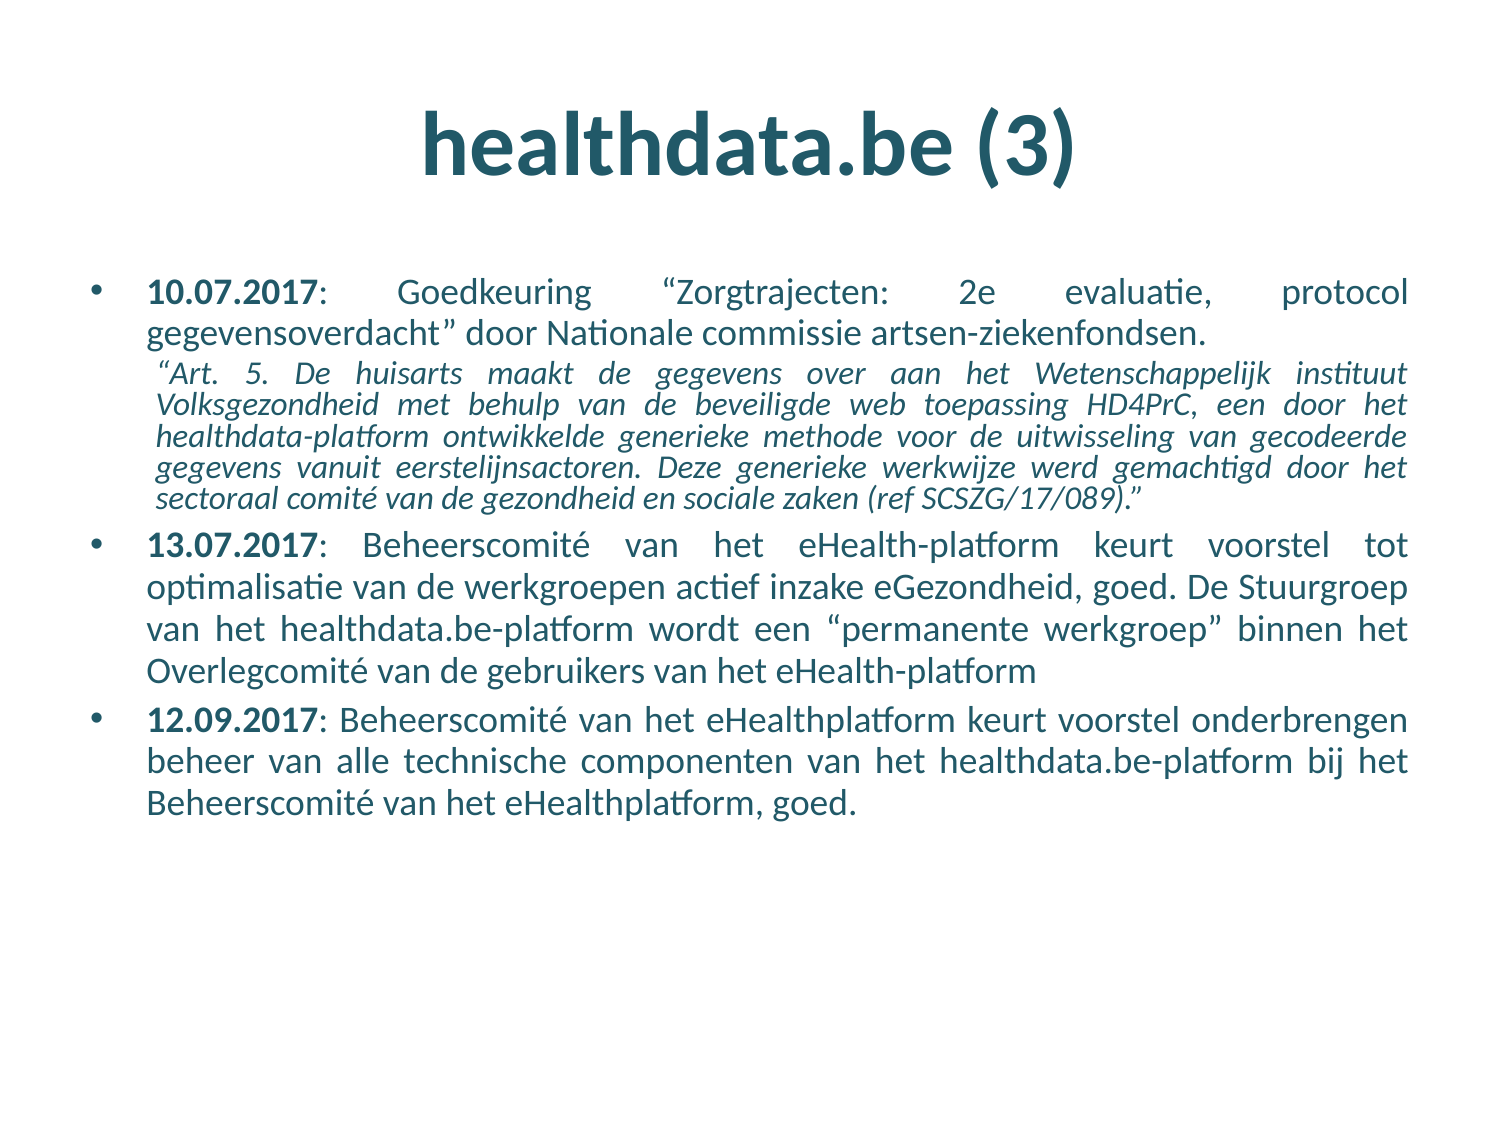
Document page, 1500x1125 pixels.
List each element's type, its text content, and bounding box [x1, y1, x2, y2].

title healthdata.be (3) [75, 45, 1425, 233]
list 10.07.2017: Goedkeuring “Zorgtrajecten: 2e evaluatie, protocol gegevensoverdacht” door Nationale commissie artsen-ziekenfondsen. “Art. 5. De huisarts maakt de gegevens over aan het Wetenschappelijk instituut Volksgezondheid met behulp van de beveiligde web toepassing HD4PrC, een door het healthdata-platform ontwikkelde generieke methode voor de uitwisseling van gecodeerde gegevens vanuit eerstelijnsactoren. Deze generieke werkwijze werd gemachtigd door het sectoraal comité van de gezondheid en sociale zaken (ref SCSZG/17/089).” 13.07.2017: Beheerscomité van het eHealth-platform keurt voorstel tot optimalisatie van de werkgroepen actief inzake eGezondheid, goed. De Stuurgroep van het healthdata.be-platform wordt een “permanente werkgroep” binnen het Overlegcomité van de gebruikers van het eHealth-platform 12.09.2017: Beheerscomité van het eHealthplatform keurt voorstel onderbrengen beheer van alle technische componenten van het healthdata.be-platform bij het Beheerscomité van het eHealthplatform, goed. [75, 262, 1425, 1005]
